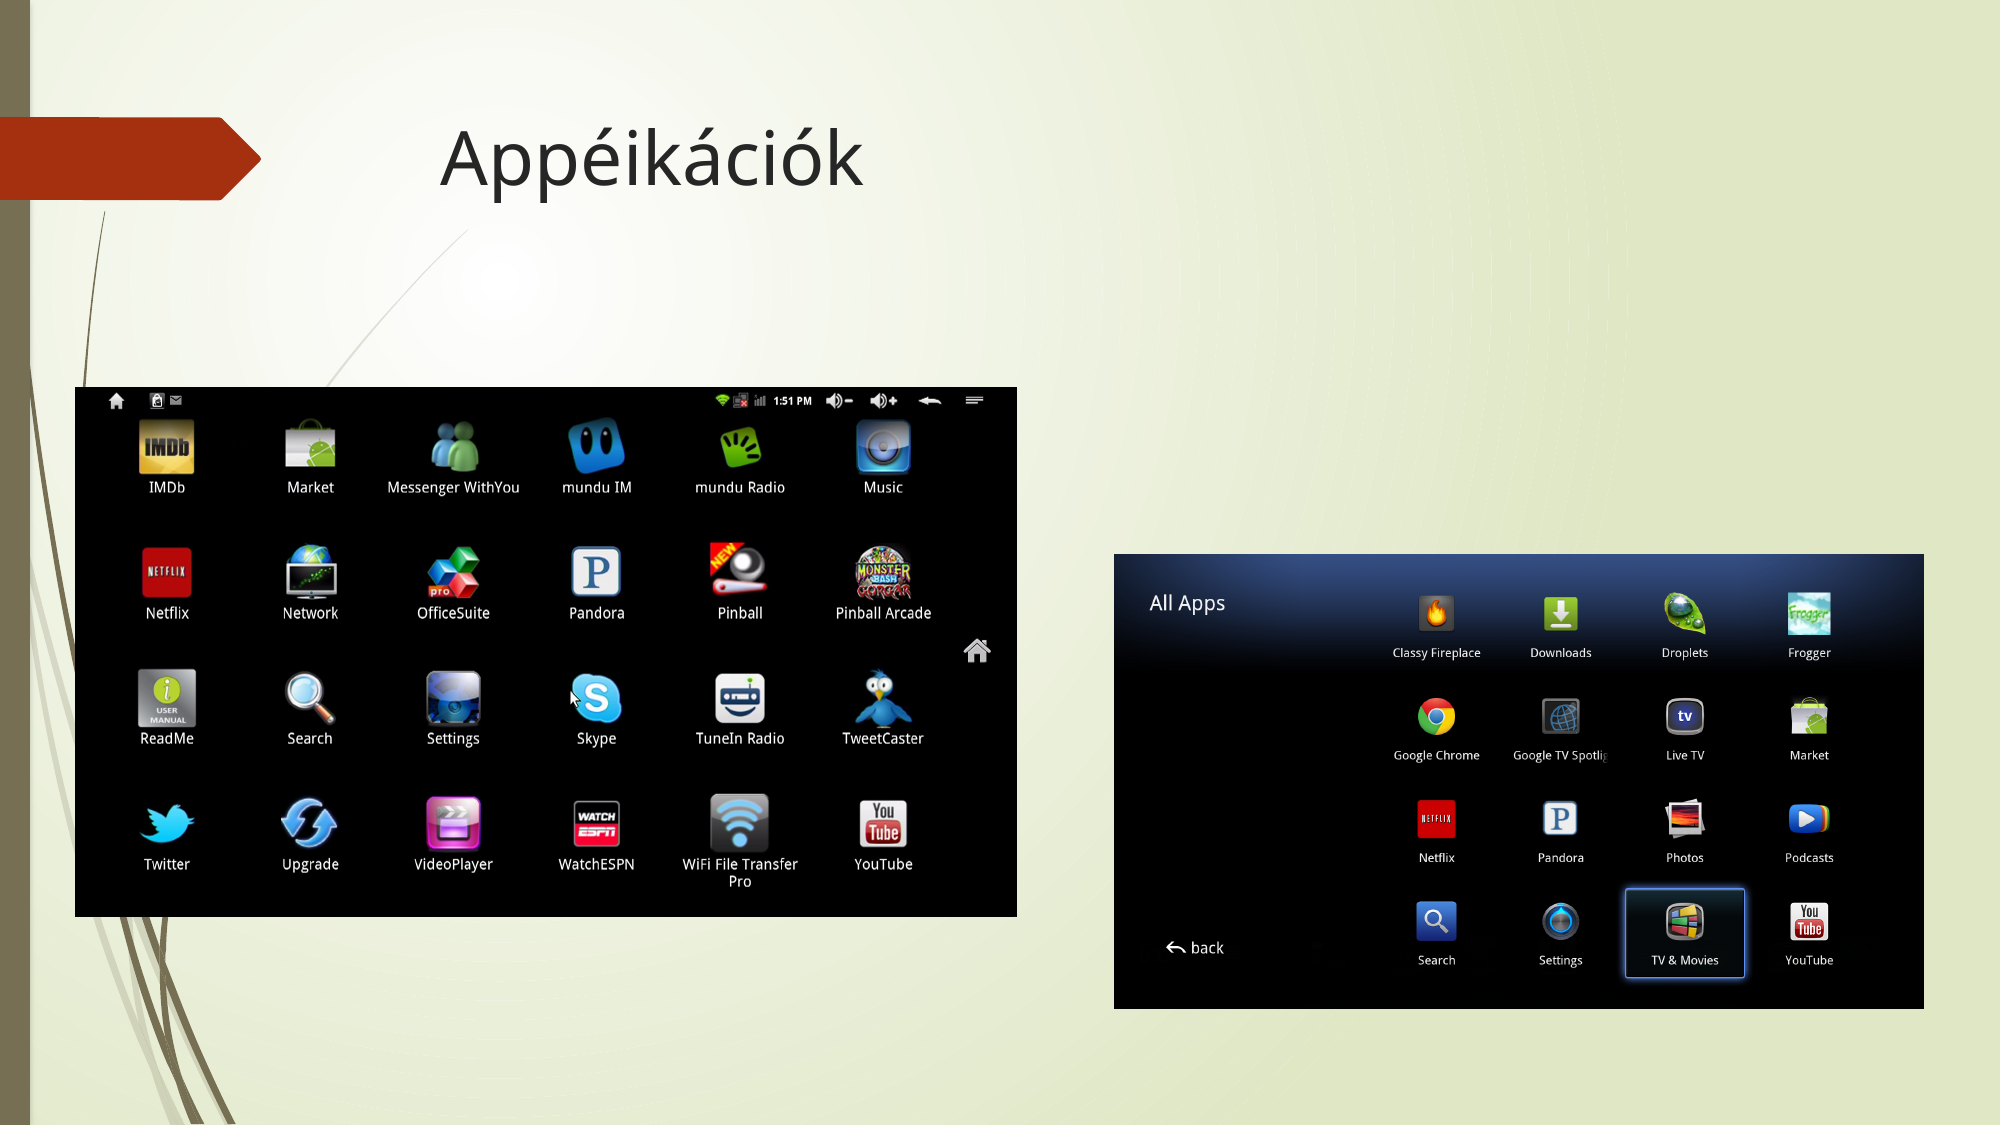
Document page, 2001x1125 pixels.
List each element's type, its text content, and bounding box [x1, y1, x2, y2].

picture [74, 386, 1017, 917]
picture [1114, 553, 1924, 1010]
title Appéikációk [425, 102, 1888, 313]
